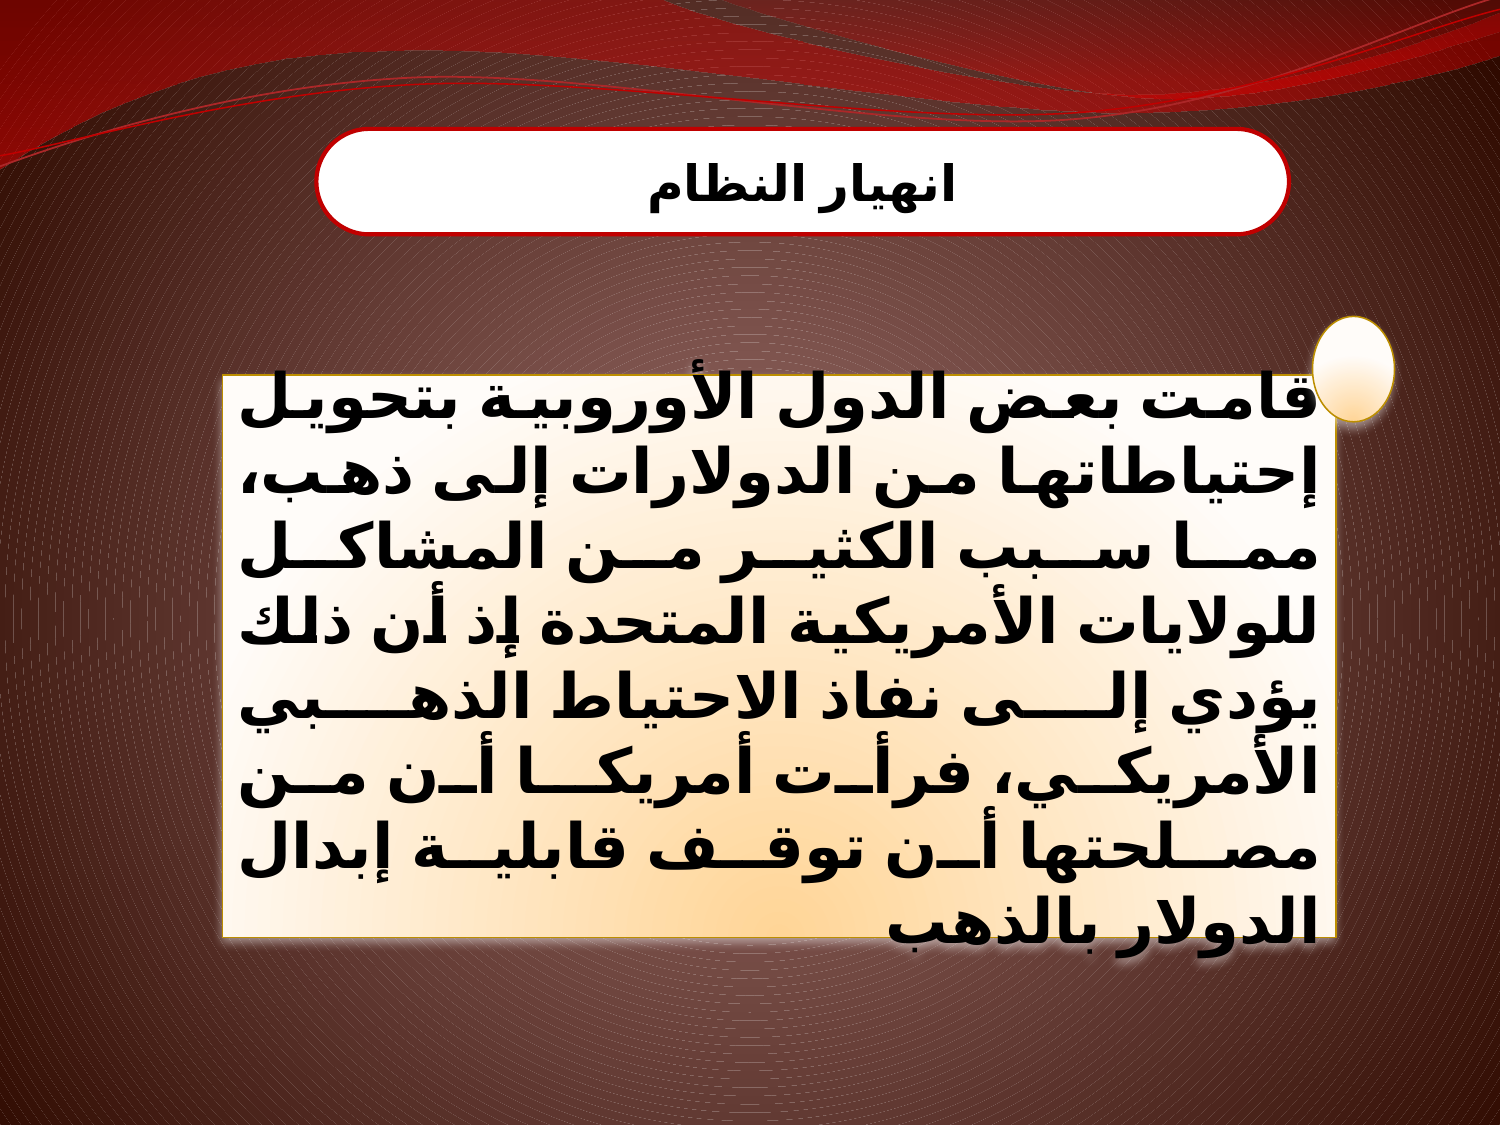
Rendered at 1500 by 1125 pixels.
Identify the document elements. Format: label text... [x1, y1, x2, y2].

text_box قامت بعض الدول الأوروبية بتحويل إحتياطاتها من الدولارات إلى ذهب، مما سبب الكثير من المشاكل للولايات الأمريكية المتحدة إذ أن ذلك يؤدي إلى نفاذ الاحتياط الذهبي الأمريكي، فرأت أمريكـا أن من مصلحتها أن توقف قابلية إبدال الدولار بالذهب [222, 374, 1337, 938]
text_box [1311, 315, 1396, 423]
text_box انهيار النظام [314, 126, 1292, 237]
